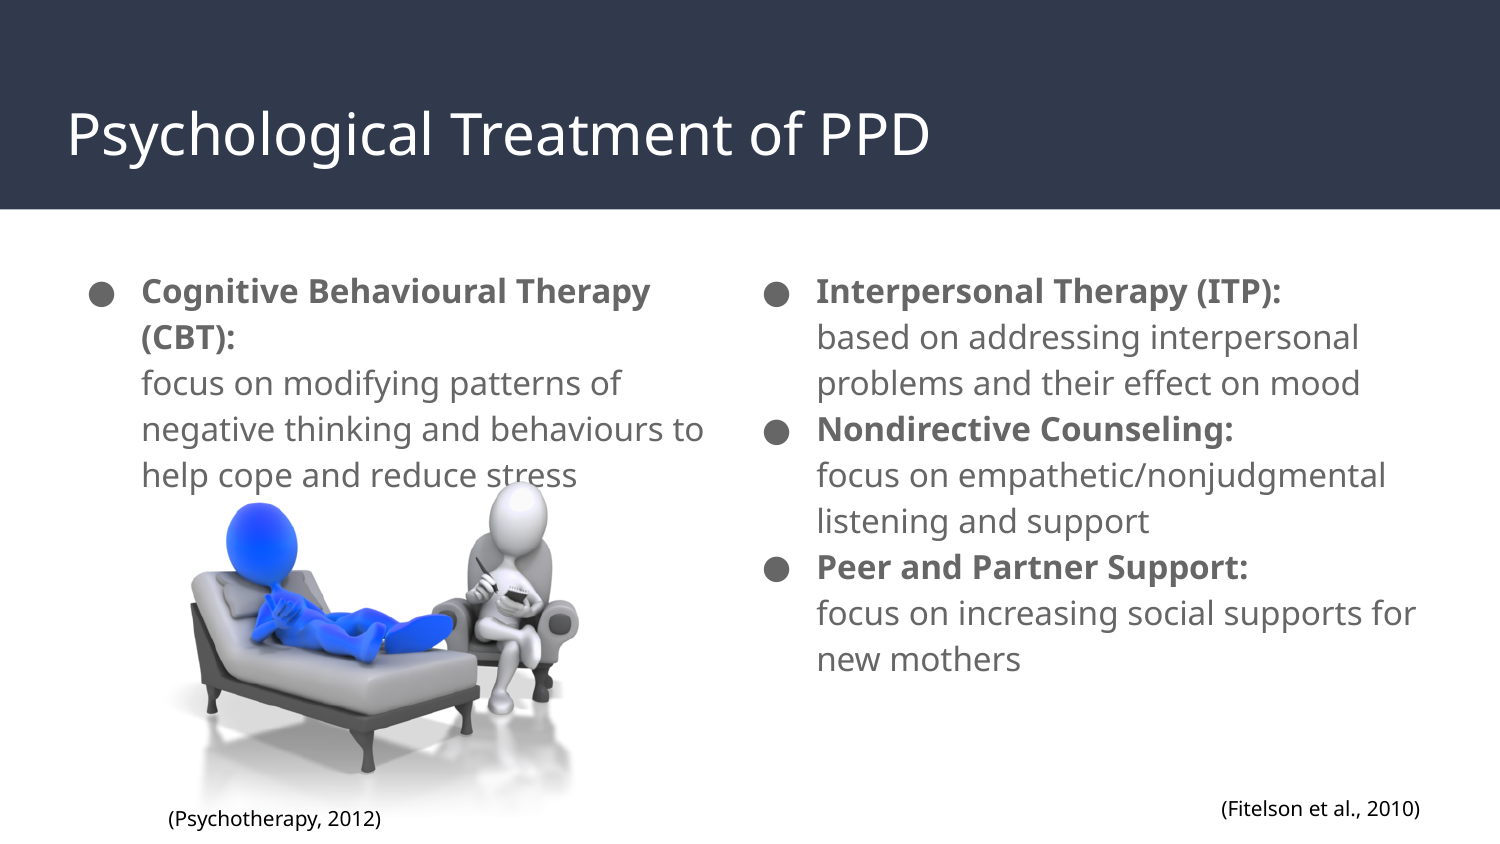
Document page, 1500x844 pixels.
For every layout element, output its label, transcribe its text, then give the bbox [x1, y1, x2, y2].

text_box Interpersonal Therapy (ITP): based on addressing interpersonal problems and their effect on mood Nondirective Counseling: focus on empathetic/nonjudgmental listening and support Peer and Partner Support: focus on increasing social supports for new mothers [726, 249, 1449, 749]
title Psychological Treatment of PPD [51, 82, 1449, 185]
picture [149, 459, 628, 819]
text_box (Fitelson et al., 2010) [1206, 780, 1500, 819]
list Cognitive Behavioural Therapy (CBT): focus on modifying patterns of negative thinking and behaviours to help cope and reduce stress [51, 249, 726, 634]
